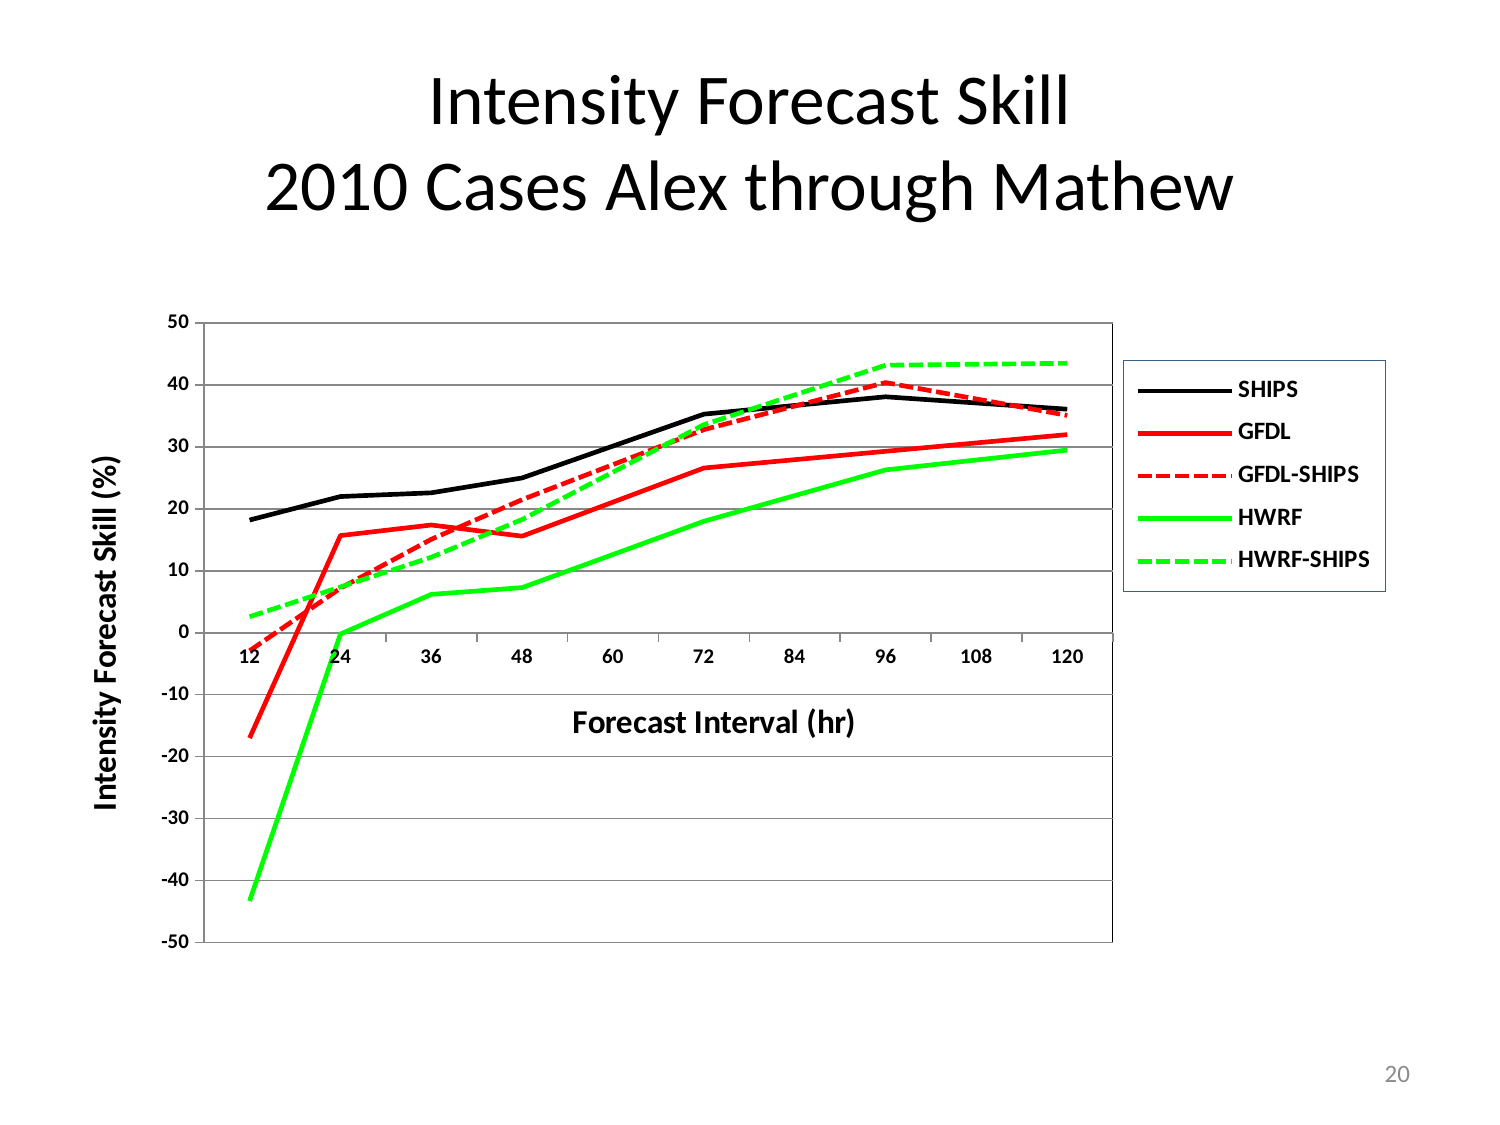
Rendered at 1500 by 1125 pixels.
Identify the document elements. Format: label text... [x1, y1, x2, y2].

title Intensity Forecast Skill 2010 Cases Alex through Mathew [75, 45, 1425, 233]
chart [74, 299, 1451, 1013]
slide_number 20 [1074, 1042, 1425, 1103]
